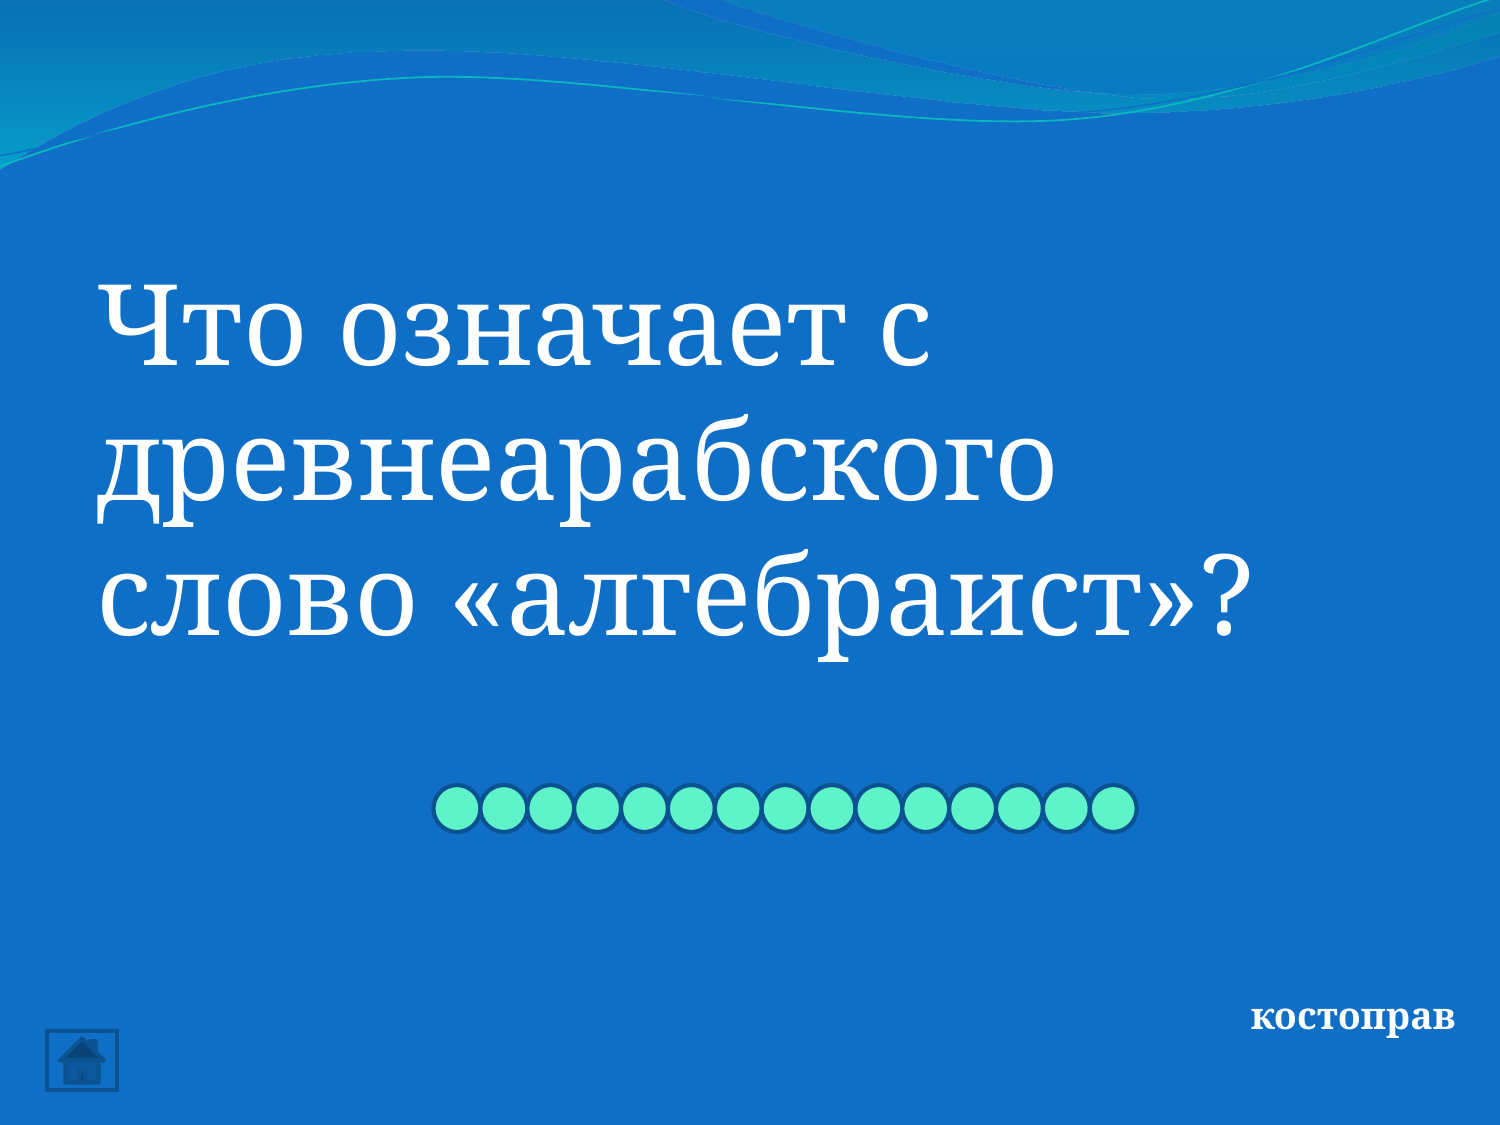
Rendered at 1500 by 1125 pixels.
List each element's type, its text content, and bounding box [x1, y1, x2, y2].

text_box Что означает с древнеарабского слово «алгебраист»? [81, 246, 1371, 666]
text_box [759, 782, 808, 835]
text_box [1087, 782, 1139, 835]
text_box [900, 782, 949, 835]
text_box [853, 782, 902, 835]
text_box [618, 782, 668, 835]
text_box [947, 782, 996, 835]
text_box [993, 782, 1043, 835]
text_box [478, 782, 527, 835]
text_box [806, 782, 855, 835]
text_box костоправ [1236, 984, 1472, 1045]
text_box [525, 782, 574, 835]
text_box [665, 782, 715, 835]
text_box [712, 782, 762, 835]
text_box [572, 782, 621, 835]
text_box [45, 1029, 119, 1092]
text_box [431, 782, 480, 835]
text_box [1040, 782, 1090, 835]
